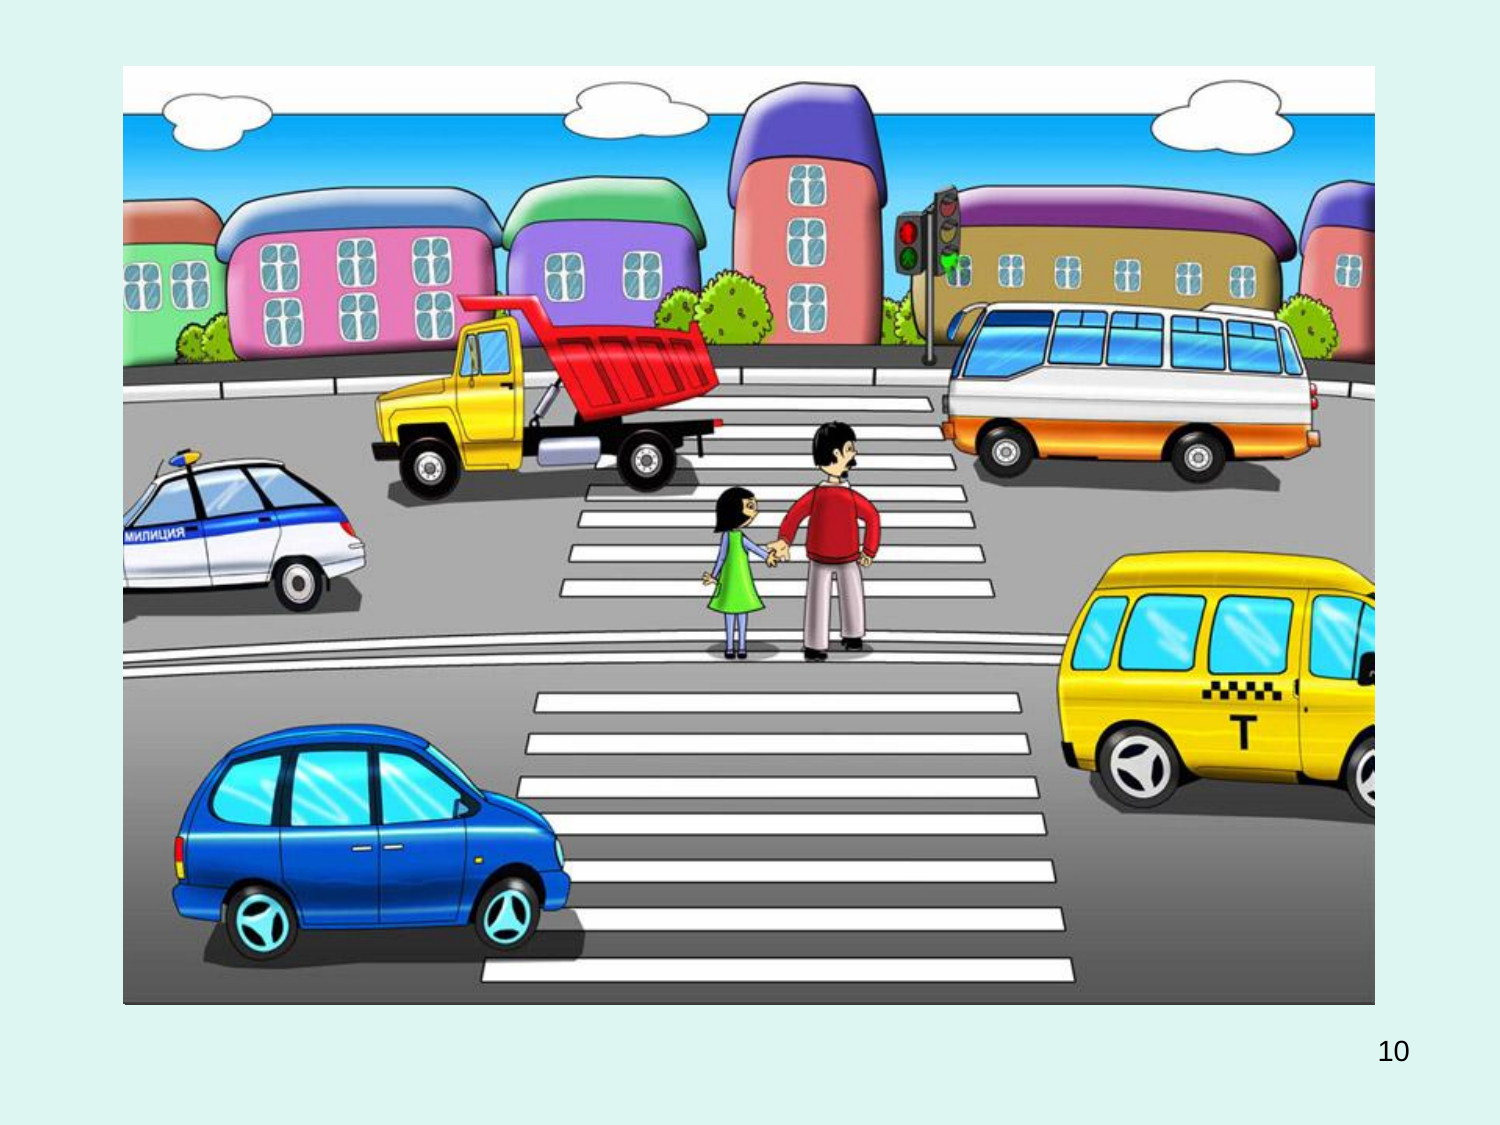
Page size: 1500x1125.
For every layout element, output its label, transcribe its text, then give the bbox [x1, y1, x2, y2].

picture [123, 66, 1375, 1005]
slide_number 10 [1074, 1024, 1425, 1103]
